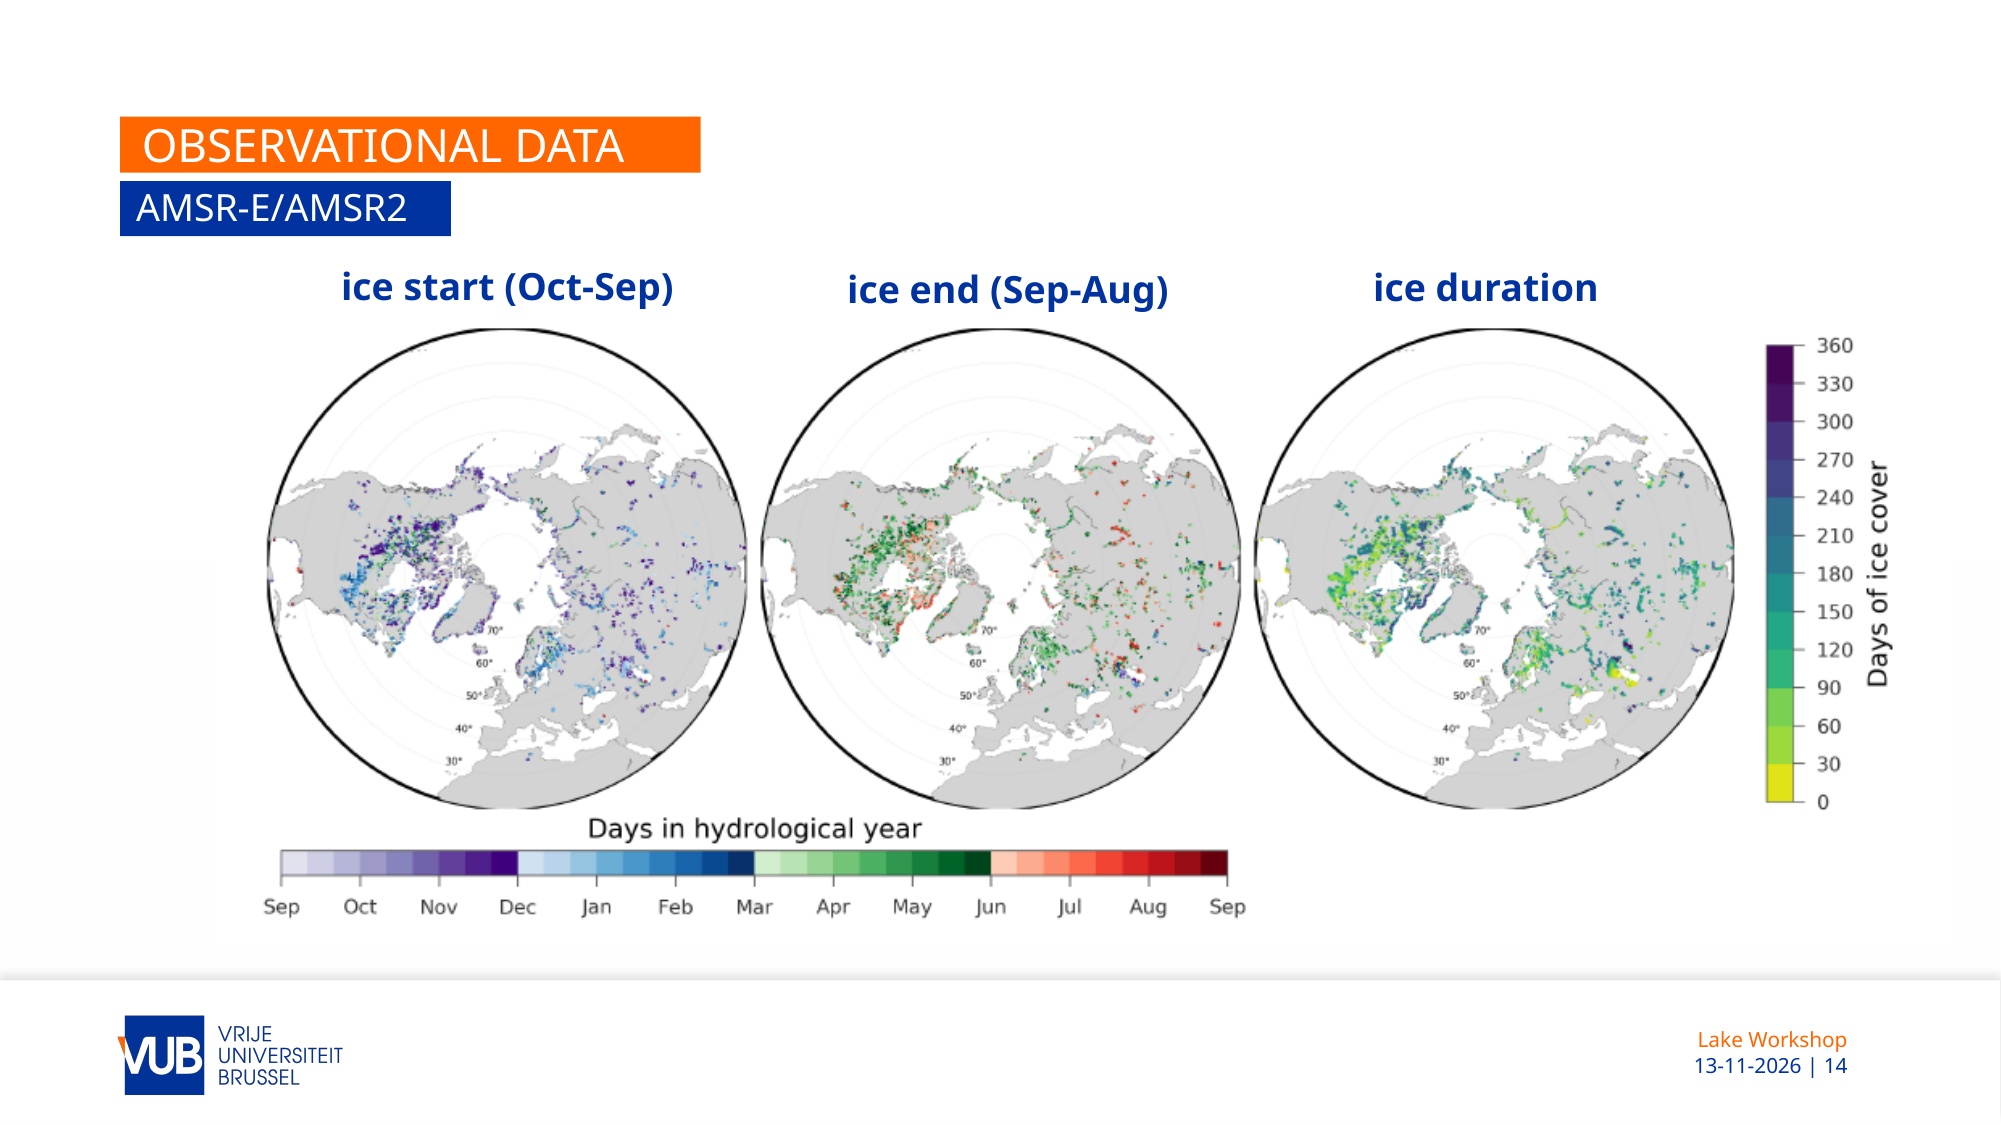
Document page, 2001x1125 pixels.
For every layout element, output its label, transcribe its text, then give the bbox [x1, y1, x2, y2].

footer Lake Workshop [1412, 1027, 1863, 1052]
picture [110, 1000, 357, 1110]
text_box ice start (Oct-Sep) [326, 255, 689, 316]
title Observational data [120, 116, 701, 173]
picture [214, 319, 1954, 950]
text_box ice duration [1358, 256, 1614, 317]
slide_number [1412, 1052, 1863, 1082]
subtitle AMSR-E/AMSR2 [120, 181, 451, 237]
text_box ice end (Sep-Aug) [832, 258, 1184, 319]
